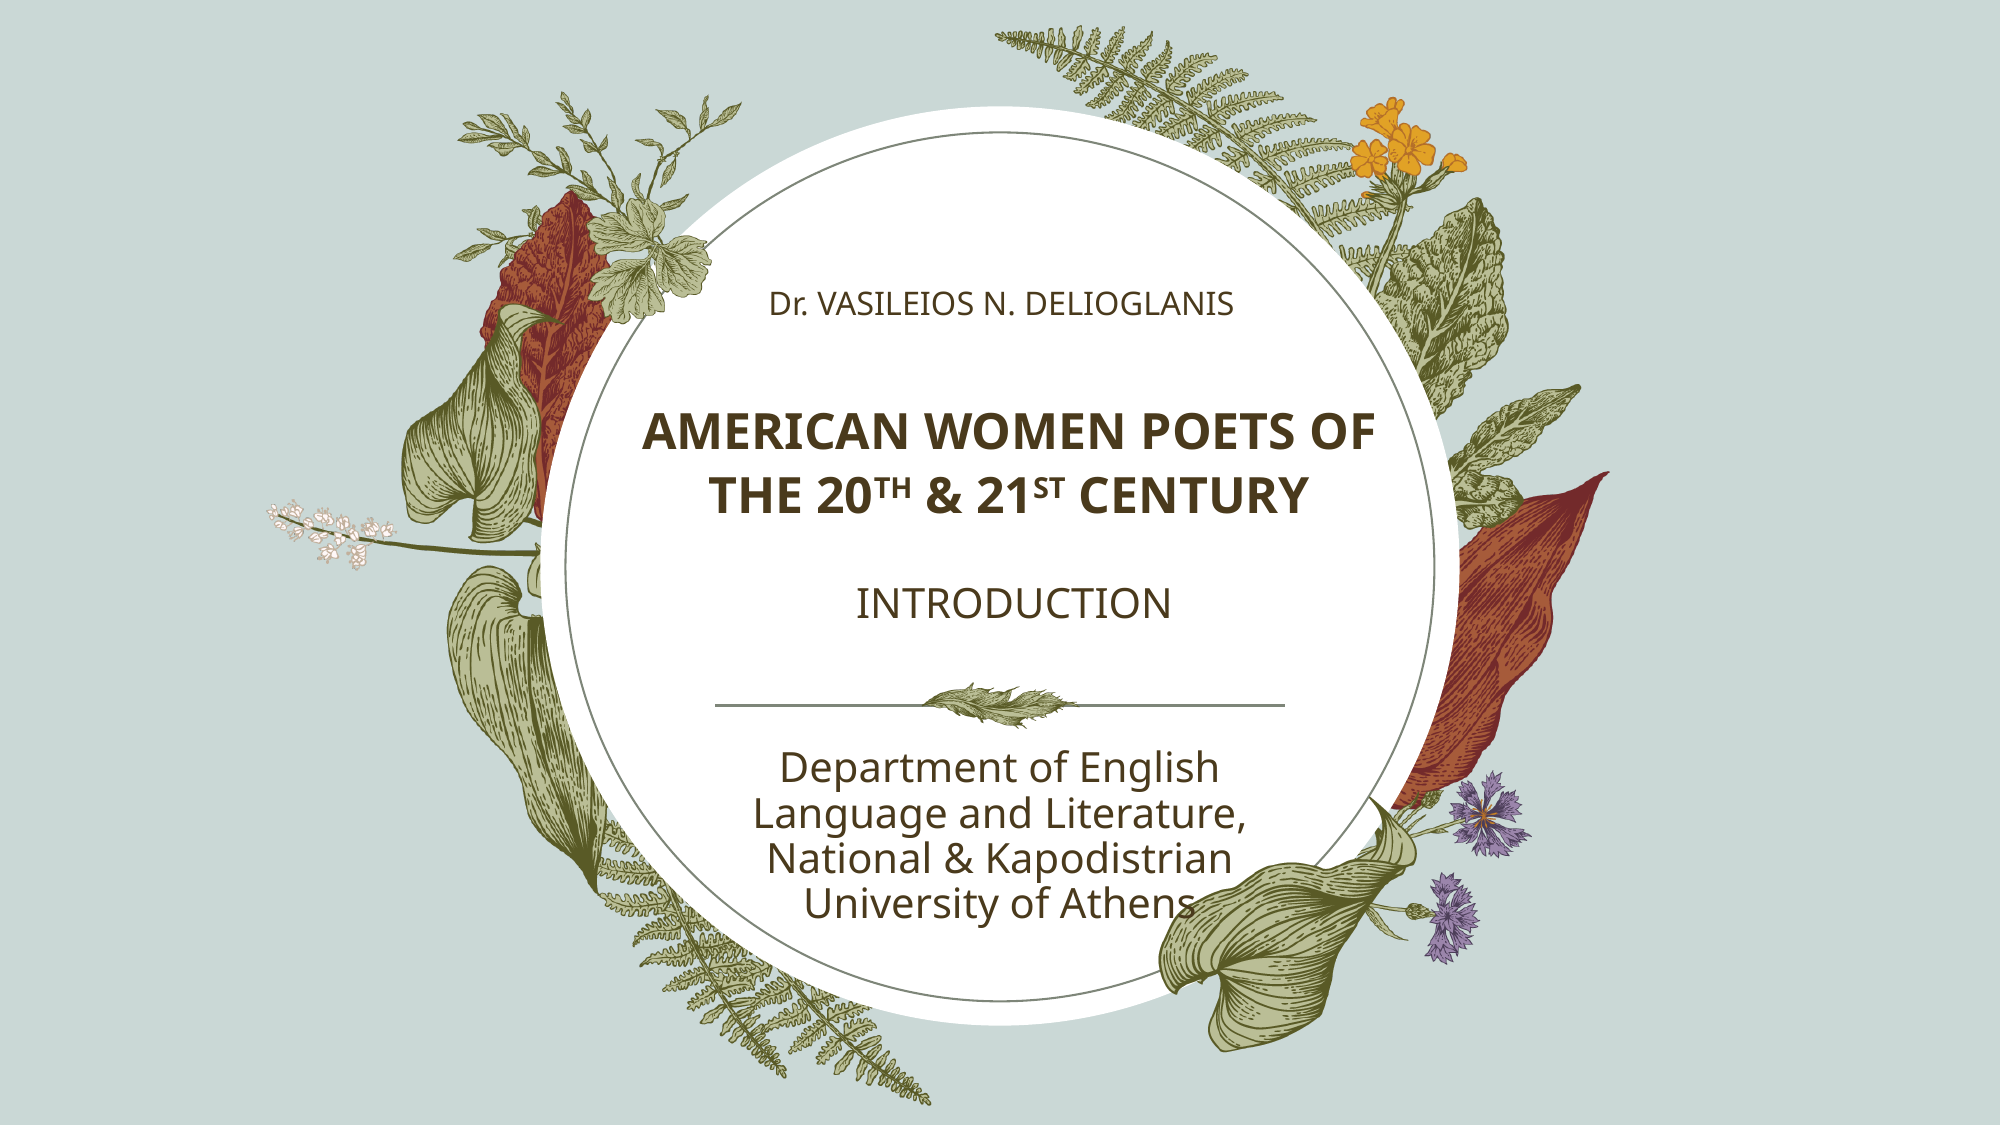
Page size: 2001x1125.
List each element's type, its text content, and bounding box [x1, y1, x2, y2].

title AMERICAN WOMEN POETS OF THE 20TH & 21ST CENTURY [592, 352, 1427, 532]
subtitle Dr. VASILEIOS N. DELIOGLANIS [742, 280, 1262, 352]
picture [248, 0, 1626, 1125]
text_box INTRODUCTION [753, 575, 1275, 672]
text_box Department of English Language and Literature, National & Kapodistrian University of Athens [706, 739, 1294, 959]
